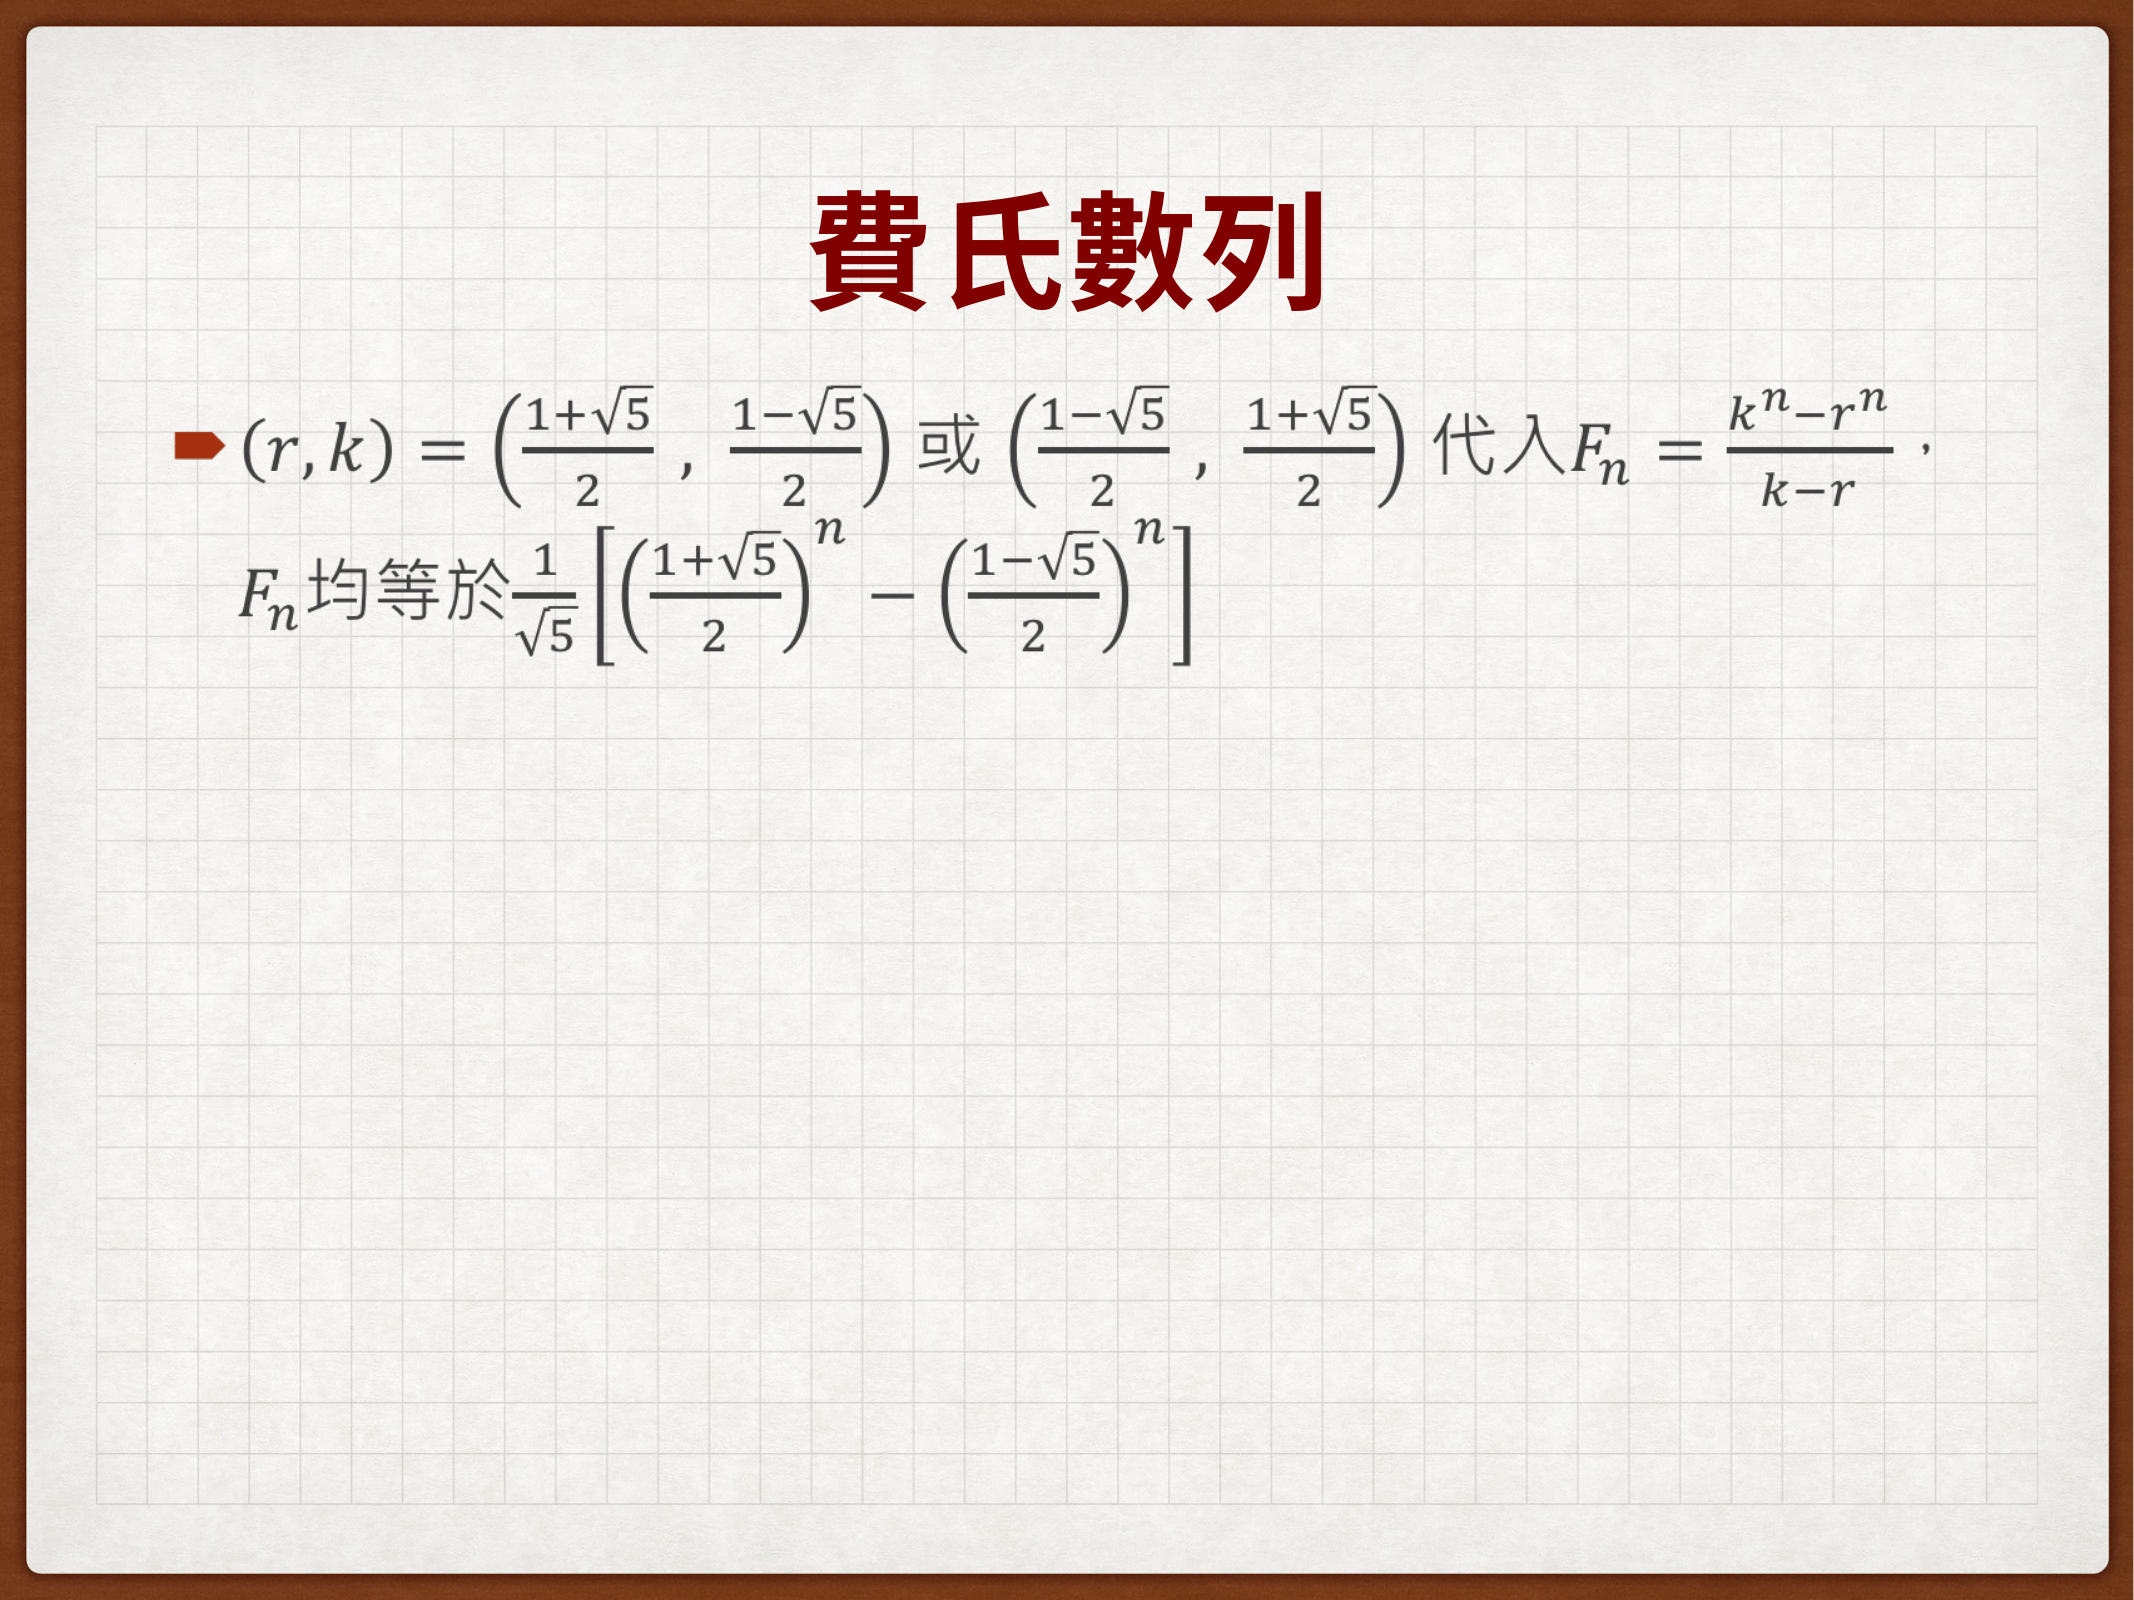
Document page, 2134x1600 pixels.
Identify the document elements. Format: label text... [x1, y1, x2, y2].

picture [0, 0, 2134, 1600]
title 費氏數列 [109, 56, 2024, 442]
